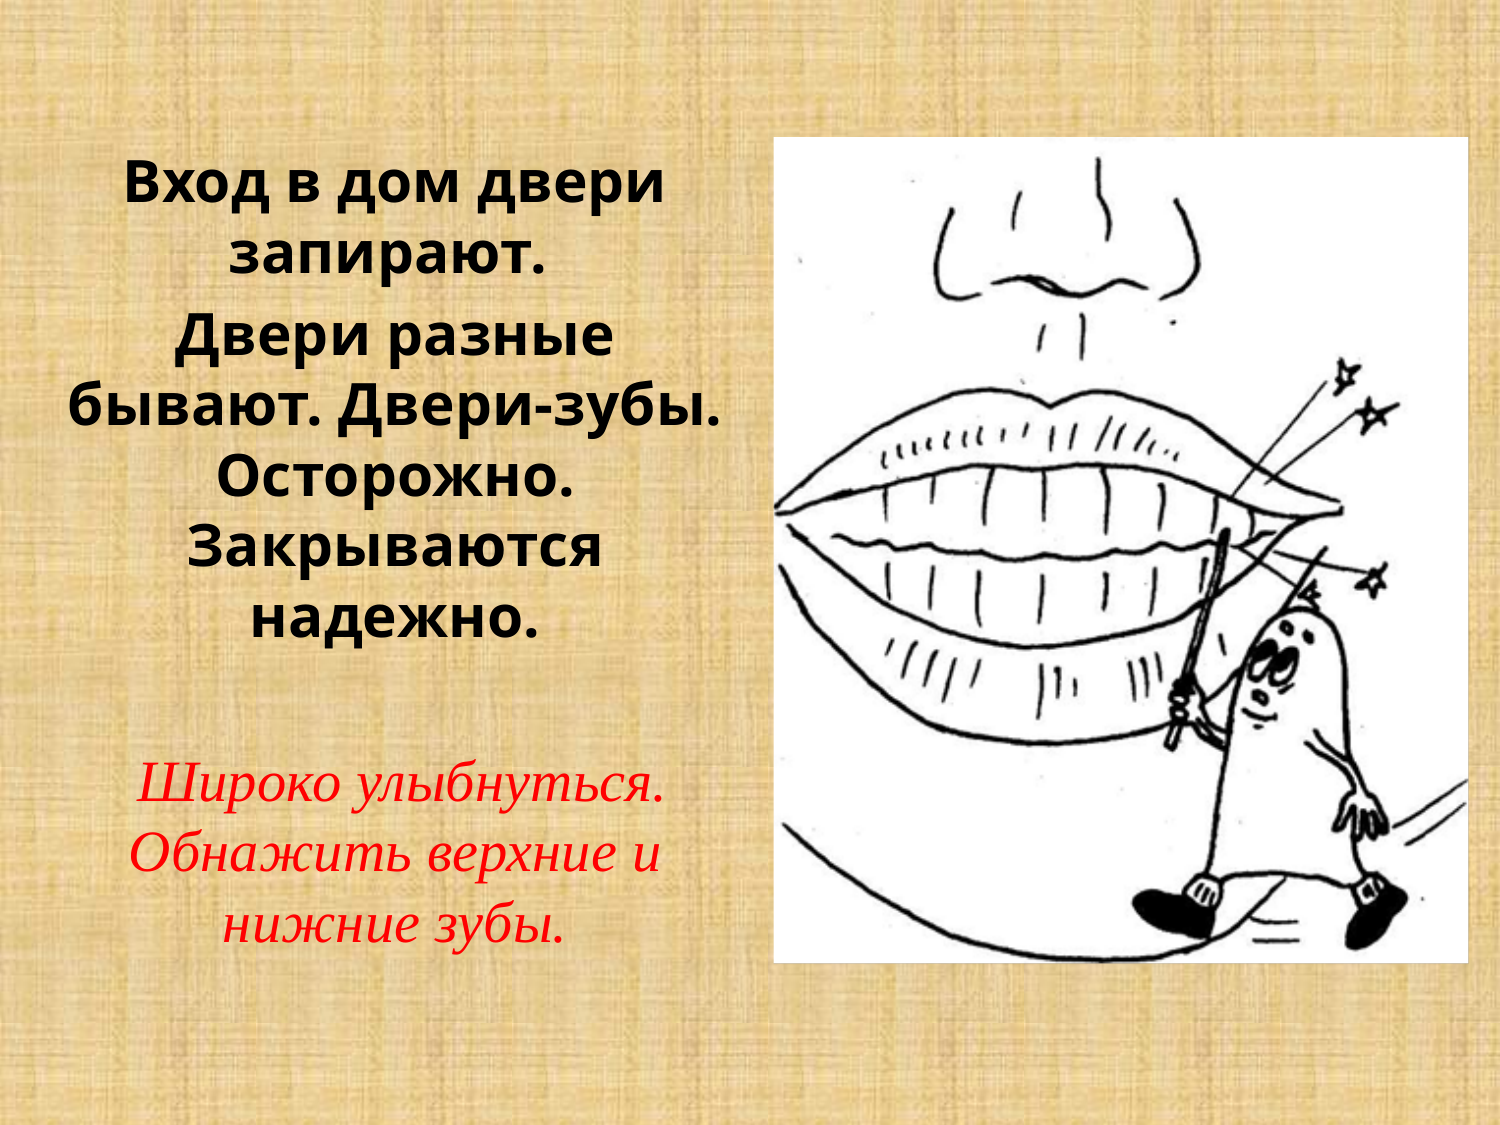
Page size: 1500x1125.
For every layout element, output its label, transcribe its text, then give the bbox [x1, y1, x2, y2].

picture [0, 0, 1500, 1125]
list Вход в дом двери запирают. Двери разные бывают. Двери-зубы. Осторожно. Закрываются надежно. Широко улыбнуться. Обнажить верхние и нижние зубы. [29, 136, 762, 969]
